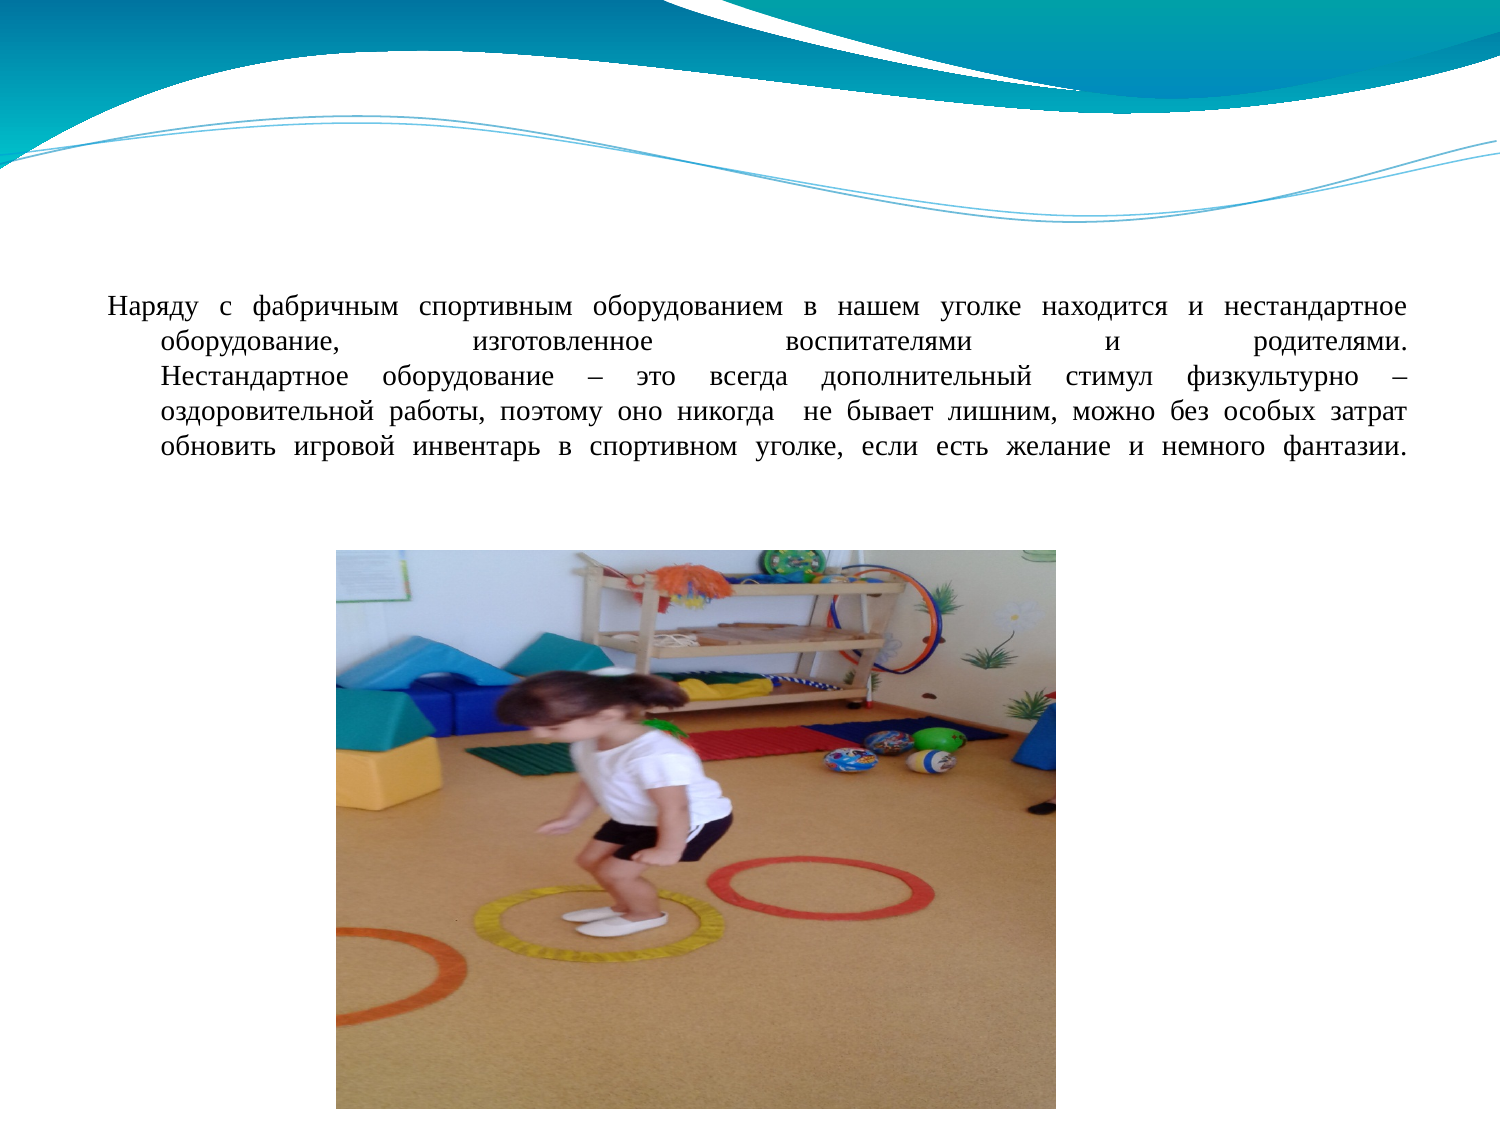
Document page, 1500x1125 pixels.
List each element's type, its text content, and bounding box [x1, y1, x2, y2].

title Наряду с фабричным спортивным оборудованием в нашем уголке находится и нестандартное оборудование, изготовленное воспитателями и родителями. Нестандартное оборудование – это всегда дополнительный стимул физкультурно –оздоровительной работы, поэтому оно никогда не бывает лишним, можно без особых затрат обновить игровой инвентарь в спортивном уголке, если есть желание и немного фантазии. [75, 278, 1424, 527]
picture [336, 550, 1057, 1110]
